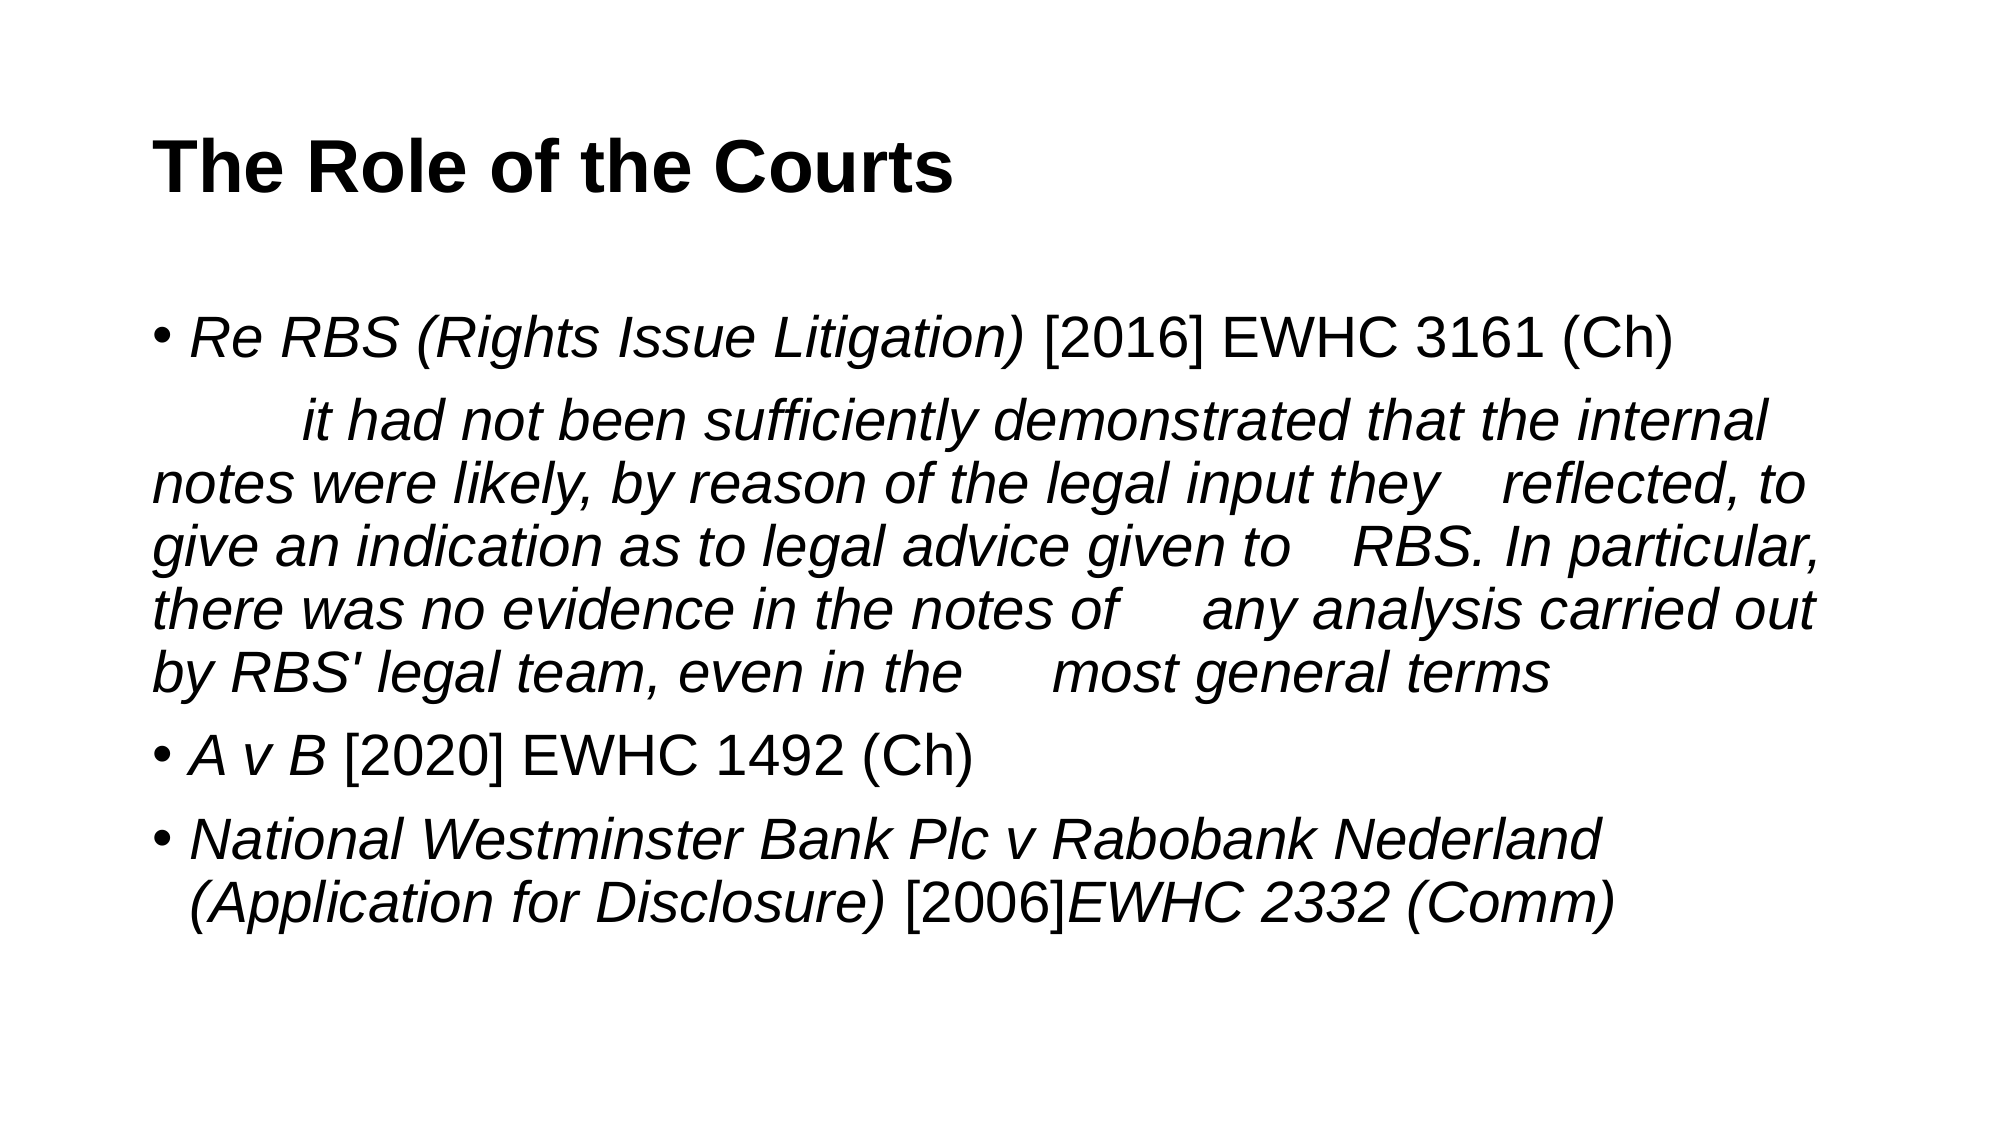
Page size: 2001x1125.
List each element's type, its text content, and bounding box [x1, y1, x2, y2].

title The Role of the Courts [137, 59, 1863, 278]
list Re RBS (Rights Issue Litigation) [2016] EWHC 3161 (Ch) it had not been sufficiently demonstrated that the internal notes were likely, by reason of the legal input they reflected, to give an indication as to legal advice given to RBS. In particular, there was no evidence in the notes of any analysis carried out by RBS' legal team, even in the most general terms A v B [2020] EWHC 1492 (Ch) National Westminster Bank Plc v Rabobank Nederland (Application for Disclosure) [2006]EWHC 2332 (Comm) [137, 299, 1863, 1014]
